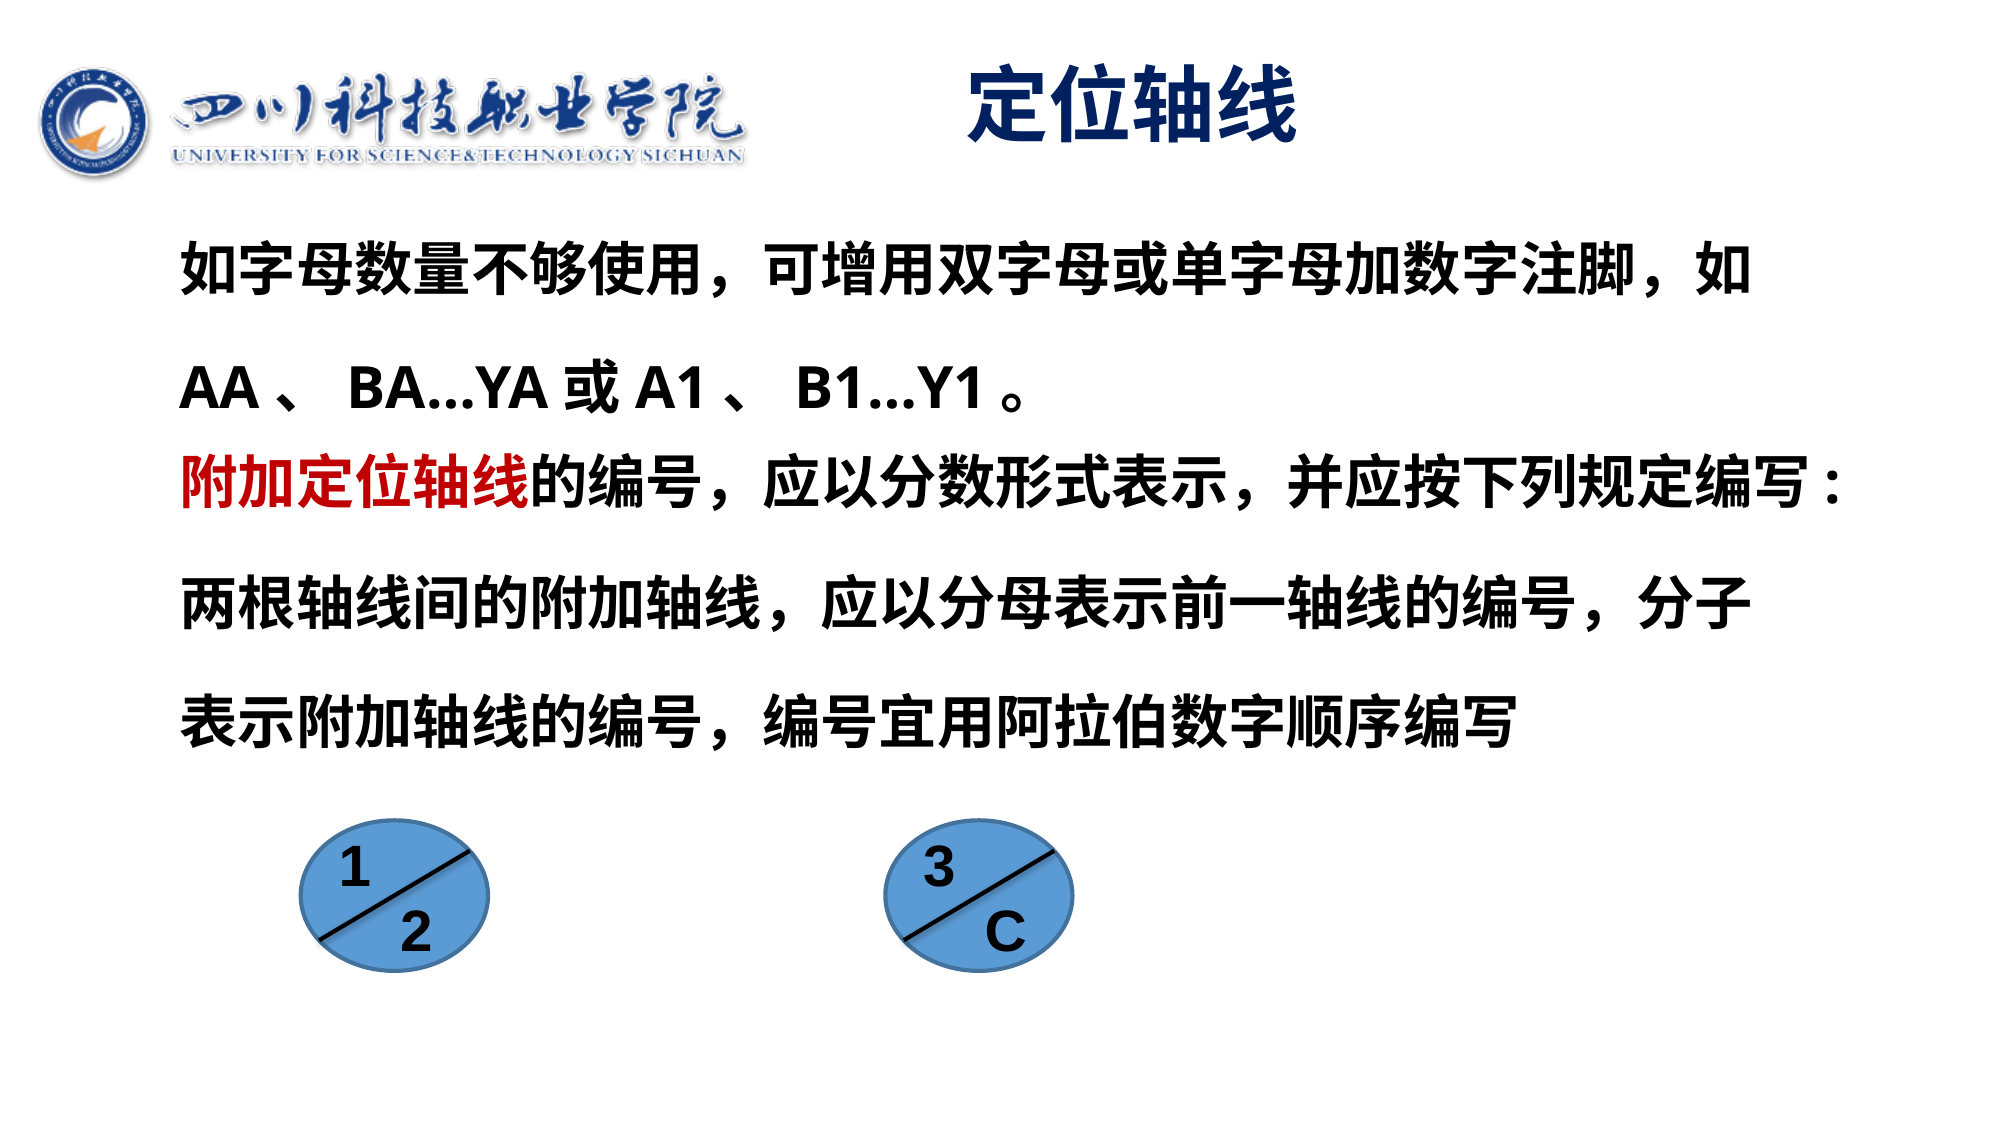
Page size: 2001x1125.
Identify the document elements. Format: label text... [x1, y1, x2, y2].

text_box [885, 820, 1073, 972]
text_box 附加定位轴线的编号，应以分数形式表示，并应按下列规定编写: [165, 429, 1865, 605]
text_box 如字母数量不够使用，可增用双字母或单字母加数字注脚，如AA、BA…YA或A1、B1…Y1。 [165, 189, 1865, 429]
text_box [300, 820, 489, 972]
text_box 定位轴线 [950, 44, 1533, 160]
text_box 两根轴线间的附加轴线，应以分母表示前一轴线的编号，分子表示附加轴线的编号，编号宜用阿拉伯数字顺序编写 [165, 524, 1826, 764]
picture [19, 63, 770, 188]
